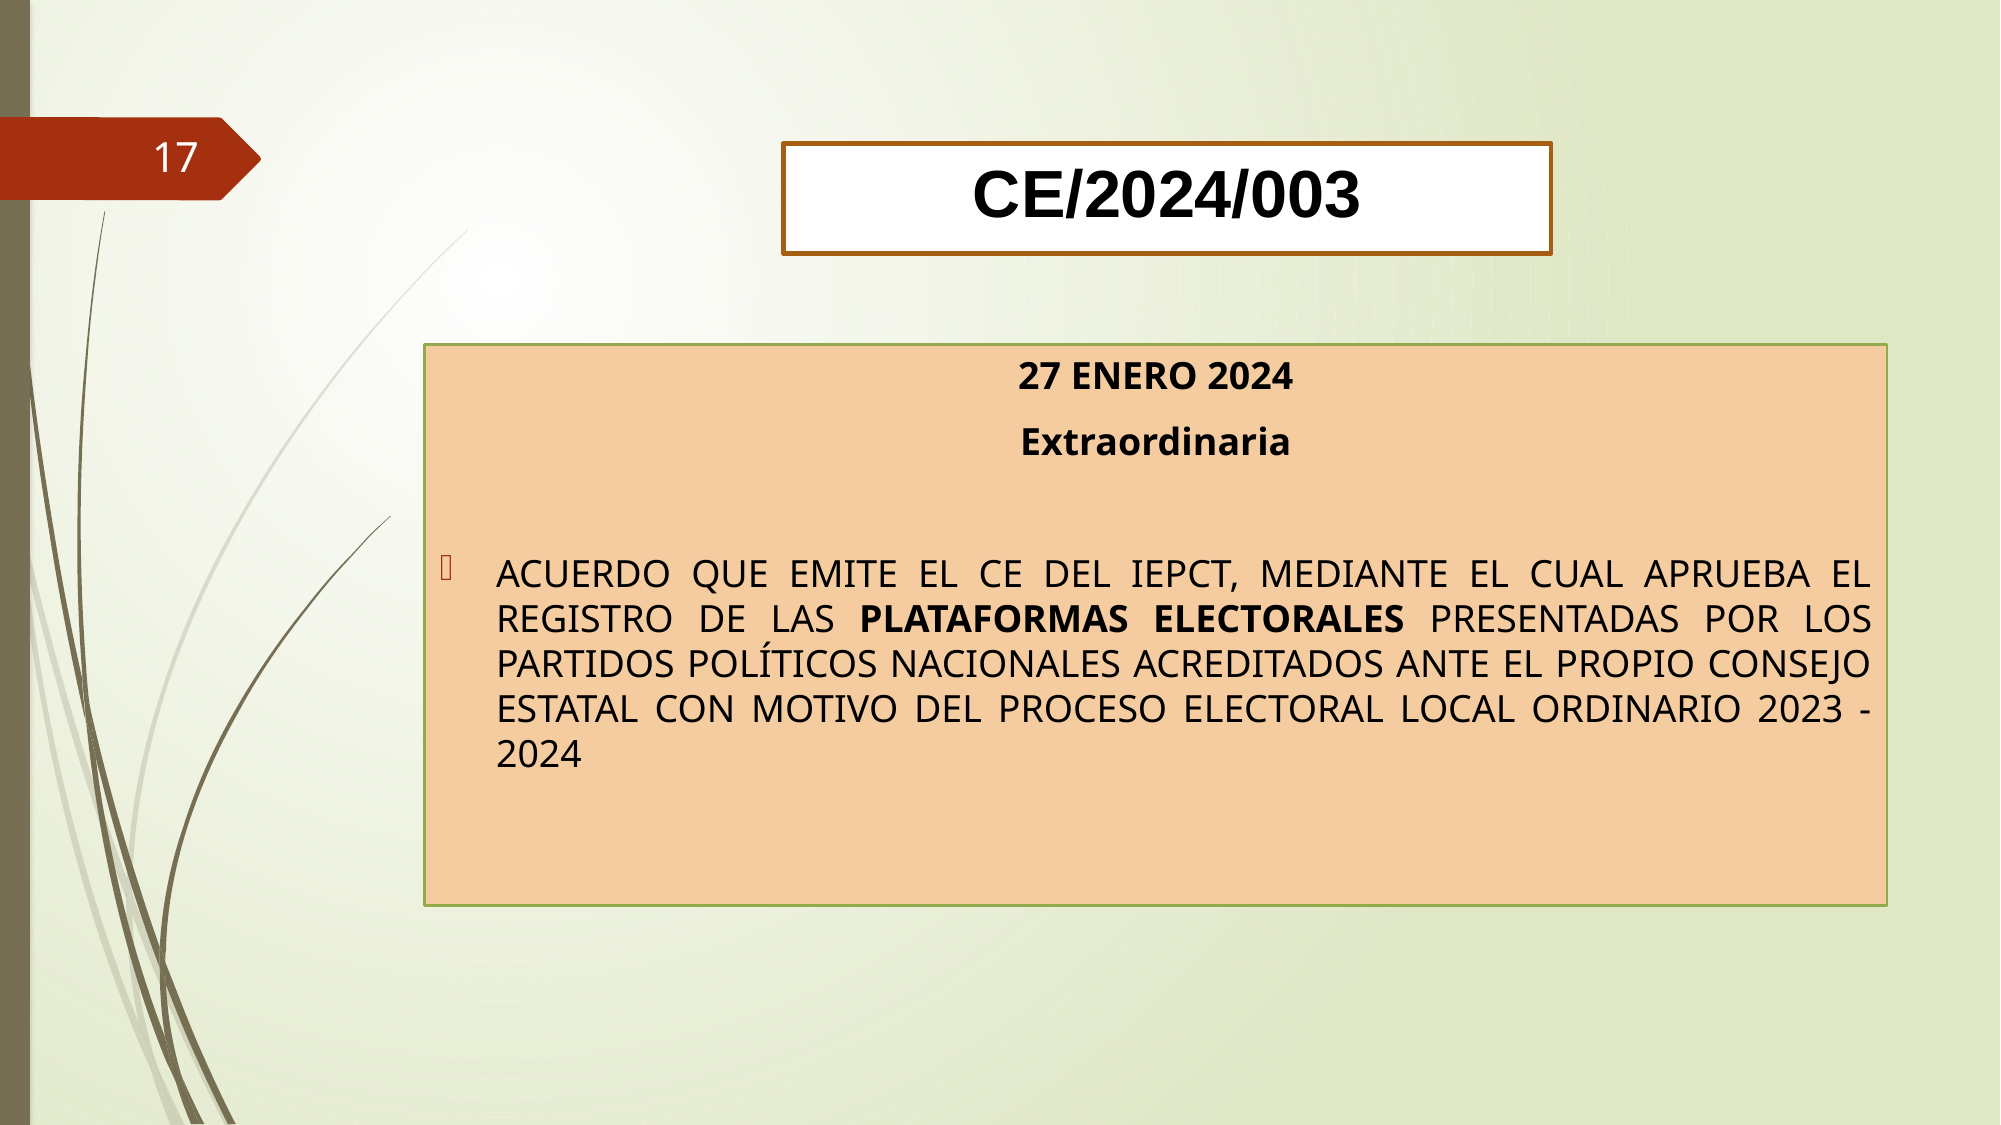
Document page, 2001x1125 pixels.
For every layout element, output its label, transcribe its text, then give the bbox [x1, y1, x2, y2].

text_box 27 ENERO 2024 Extraordinaria ACUERDO QUE EMITE EL CE DEL IEPCT, MEDIANTE EL CUAL APRUEBA EL REGISTRO DE LAS PLATAFORMAS ELECTORALES PRESENTADAS POR LOS PARTIDOS POLÍTICOS NACIONALES ACREDITADOS ANTE EL PROPIO CONSEJO ESTATAL CON MOTIVO DEL PROCESO ELECTORAL LOCAL ORDINARIO 2023 - 2024 [423, 343, 1888, 907]
text_box CE/2024/003 [783, 143, 1552, 254]
slide_number 17 [87, 129, 216, 190]
